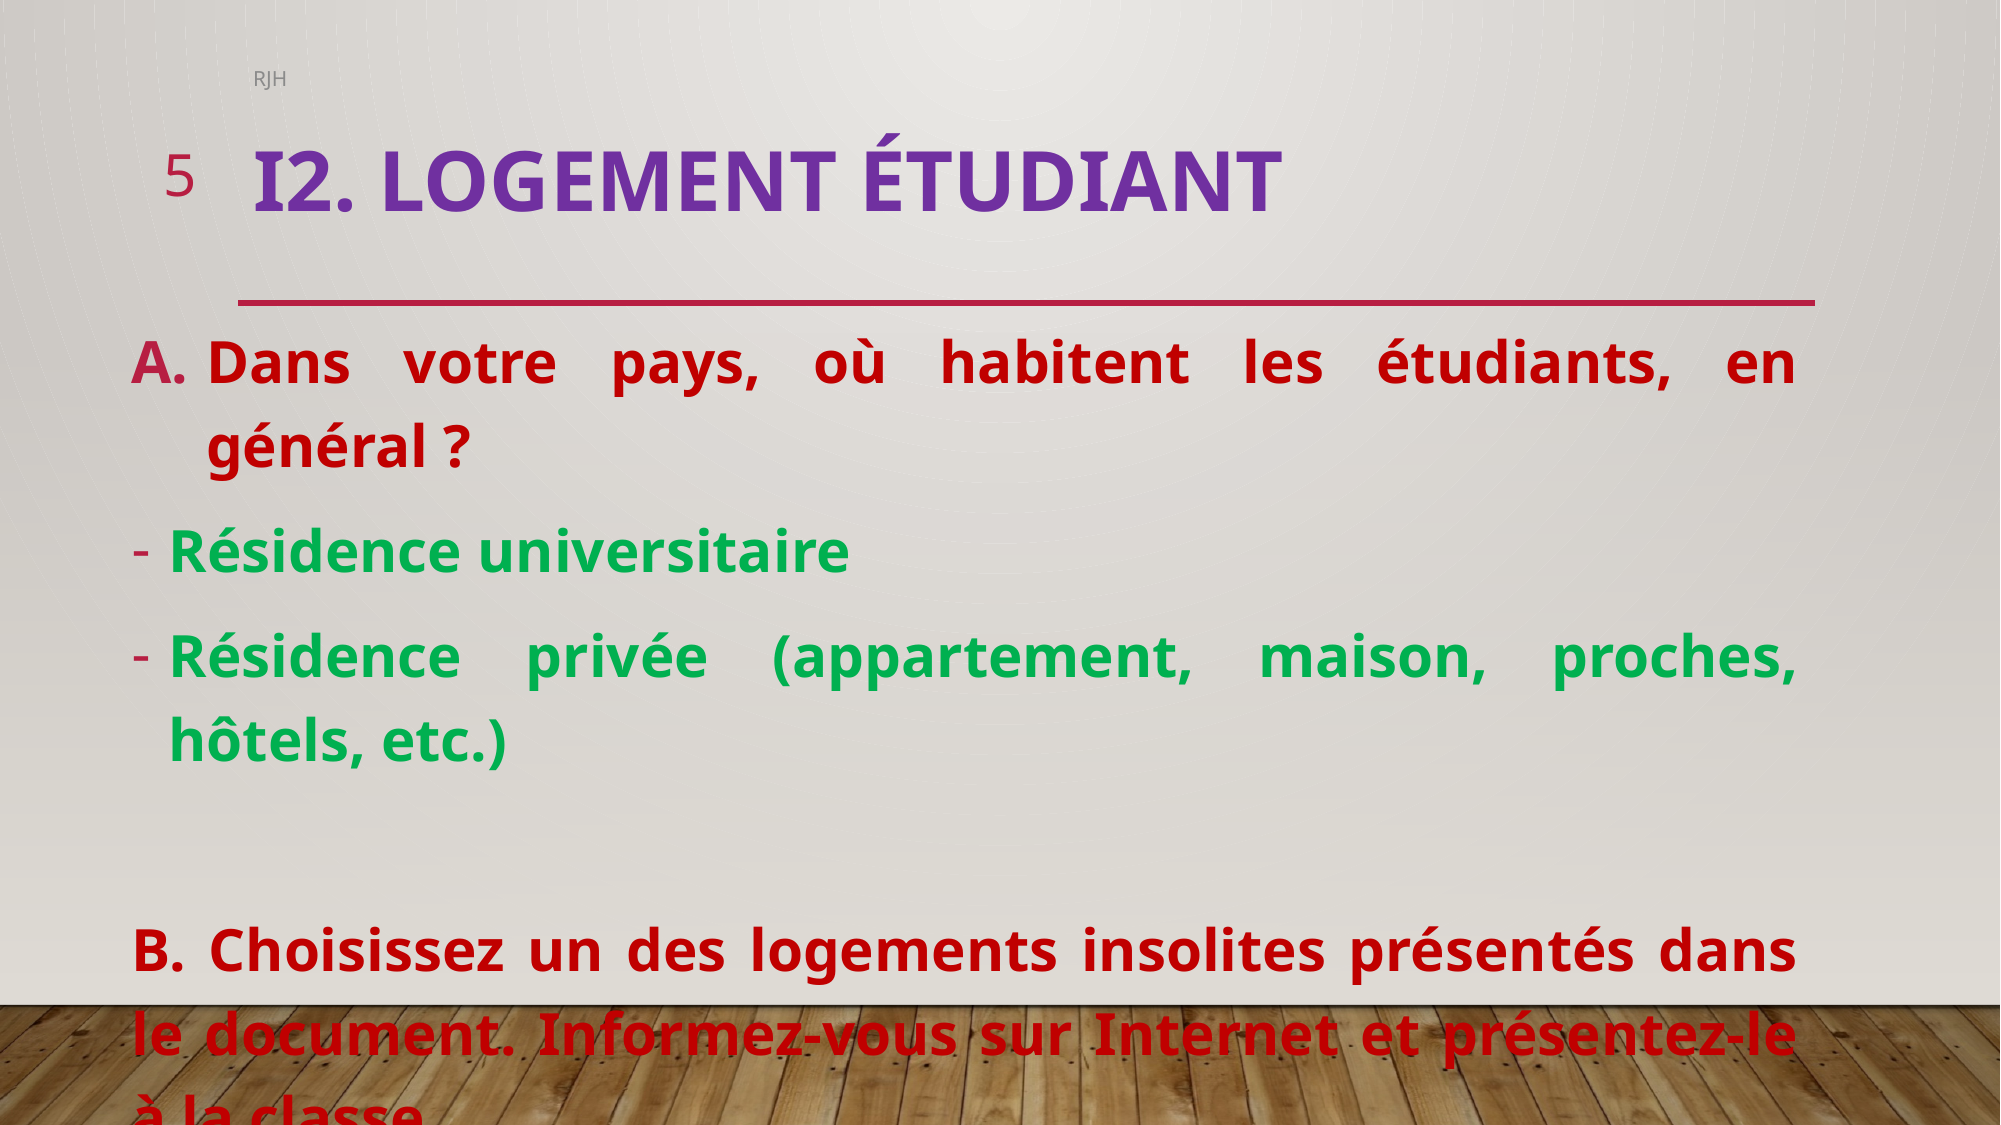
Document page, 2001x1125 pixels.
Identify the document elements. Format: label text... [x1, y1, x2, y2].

list Dans votre pays, où habitent les étudiants, en général ? Résidence universitaire Résidence privée (appartement, maison, proches, hôtels, etc.) B. Choisissez un des logements insolites présentés dans le document. Informez-vous sur Internet et présentez-le à la classe. … [116, 304, 1814, 993]
title I2. LOGEMENT ÉTUDIANT [238, 131, 1814, 304]
slide_number 5 [78, 131, 212, 214]
picture [0, 1005, 2000, 1125]
footer RJH [238, 54, 1213, 105]
